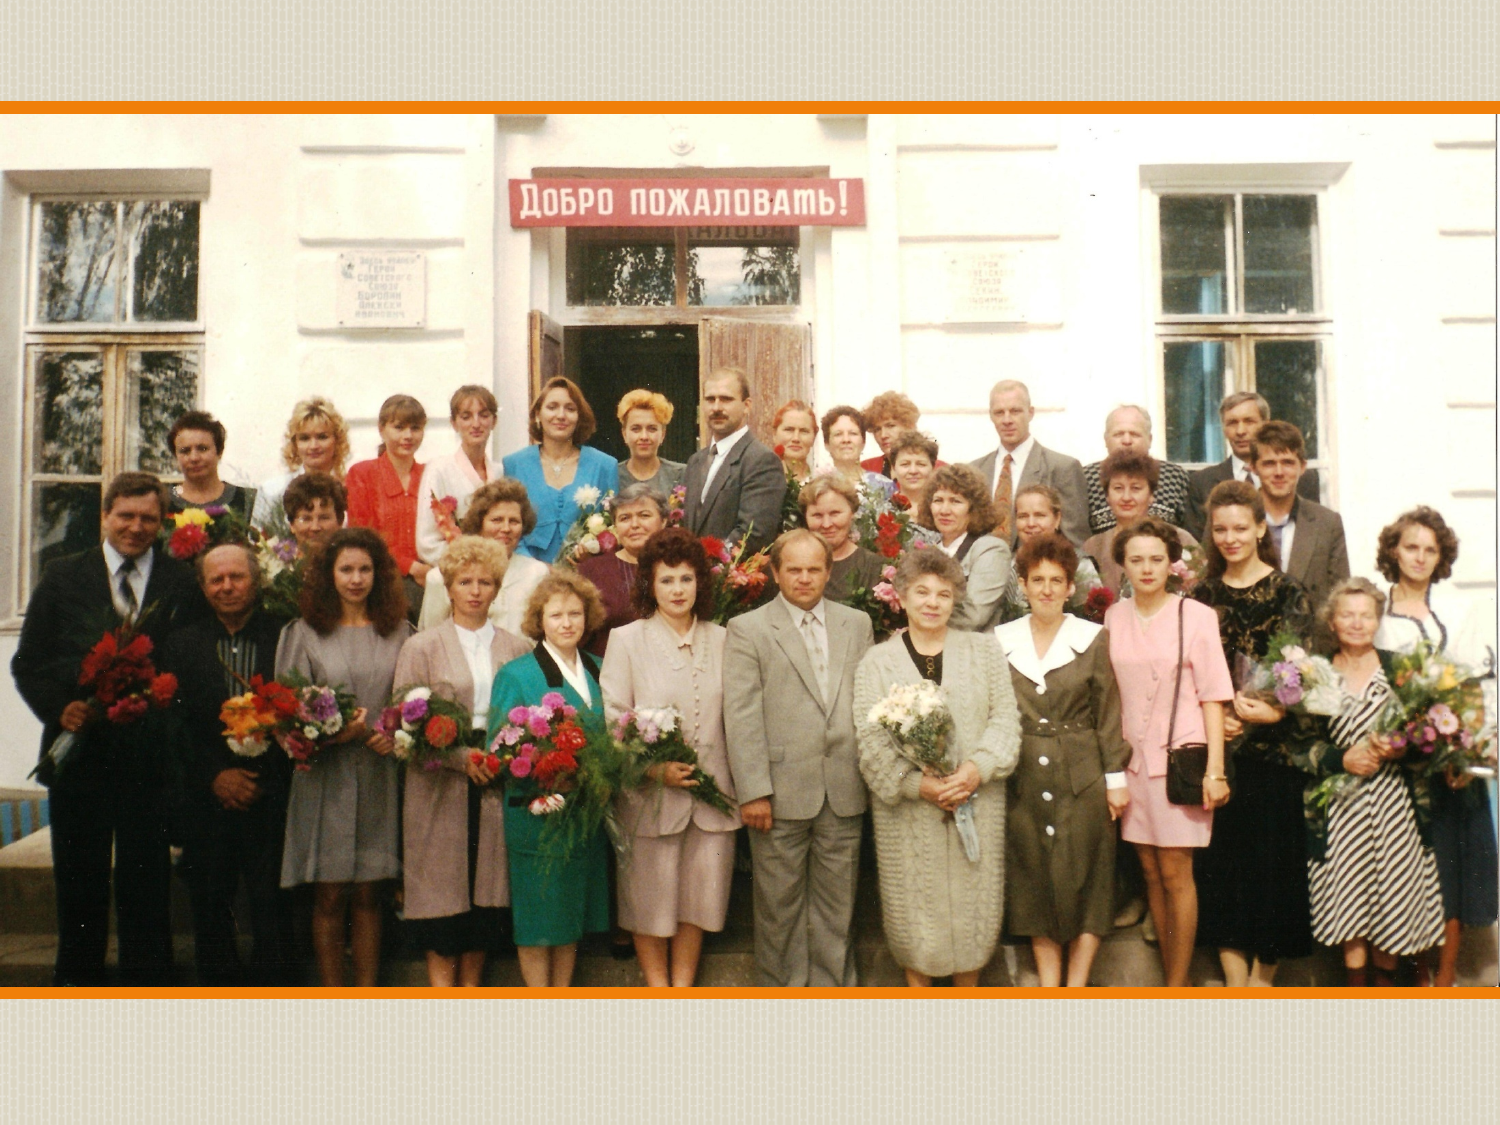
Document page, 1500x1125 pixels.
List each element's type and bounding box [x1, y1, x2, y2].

picture [0, 113, 1500, 988]
